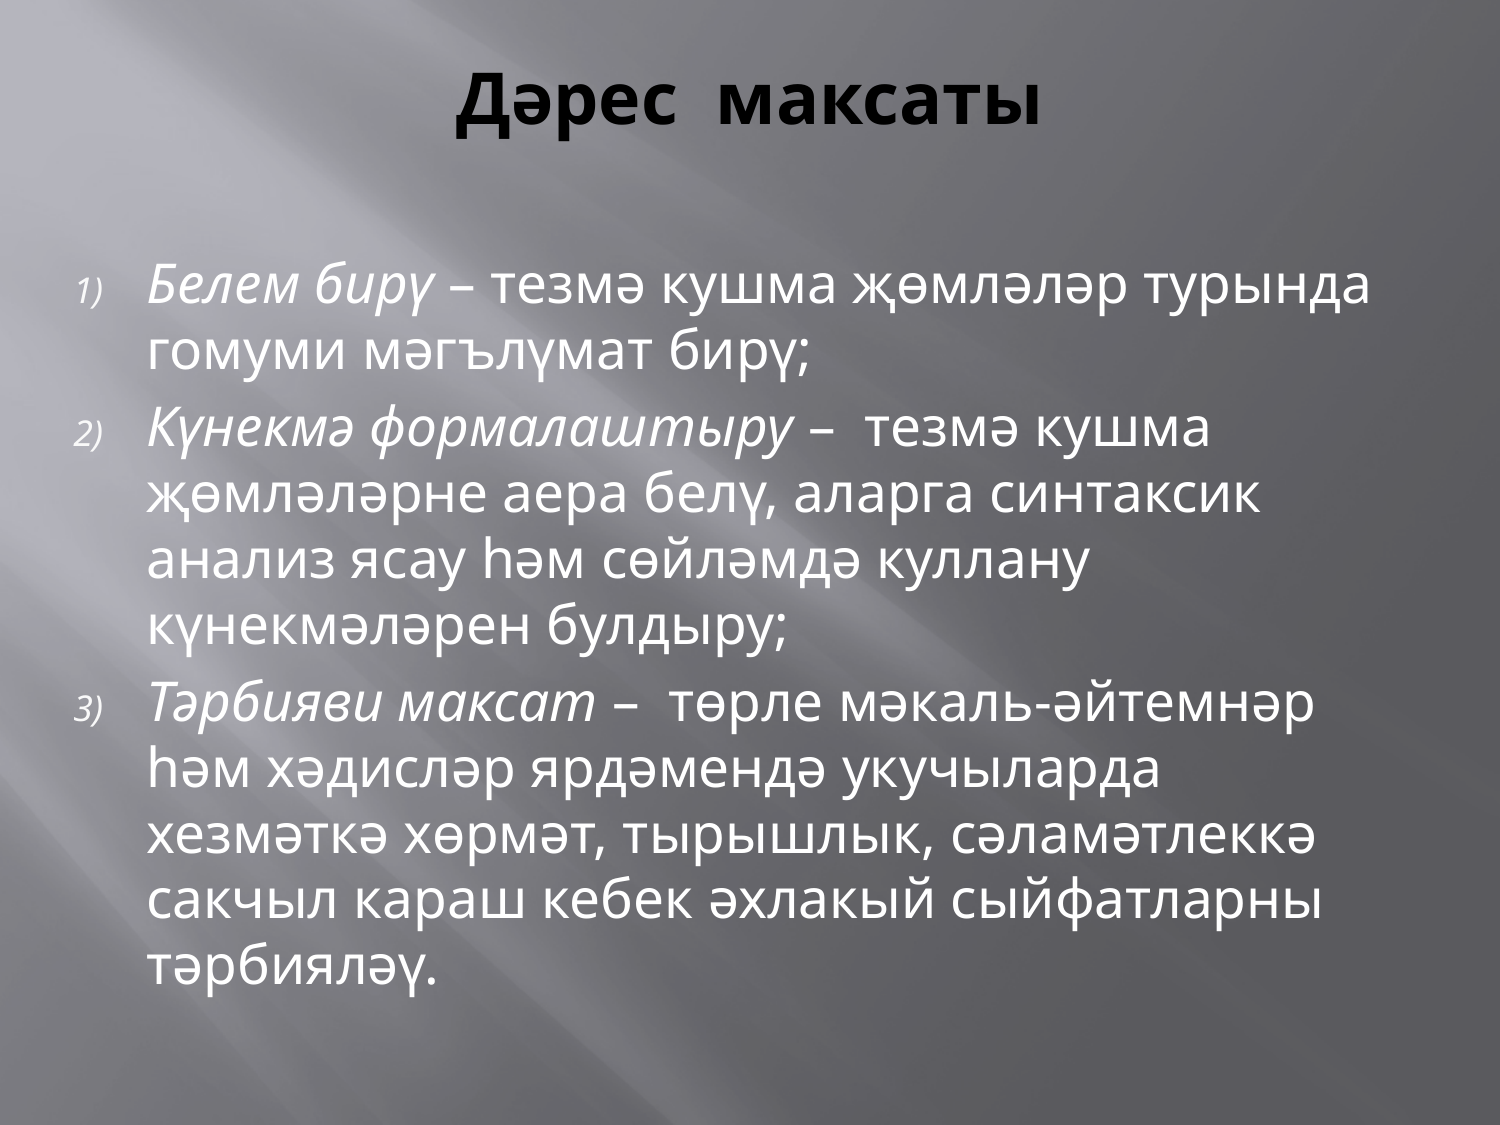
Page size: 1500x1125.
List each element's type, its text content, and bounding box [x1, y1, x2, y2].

list Белем бирү – тезмә кушма җөмләләр турында гомуми мәгълүмат бирү; Күнекмә формалаштыру – тезмә кушма җөмләләрне аера белү, аларга синтаксик анализ ясау һәм сөйләмдә куллану күнекмәләрен булдыру; Тәрбияви максат – төрле мәкаль-әйтемнәр һәм хәдисләр ярдәмендә укучыларда хезмәткә хөрмәт, тырышлык, сәламәтлеккә сакчыл караш кебек әхлакый сыйфатларны тәрбияләү. [58, 164, 1425, 1005]
title Дәрес максаты [75, 45, 1425, 164]
